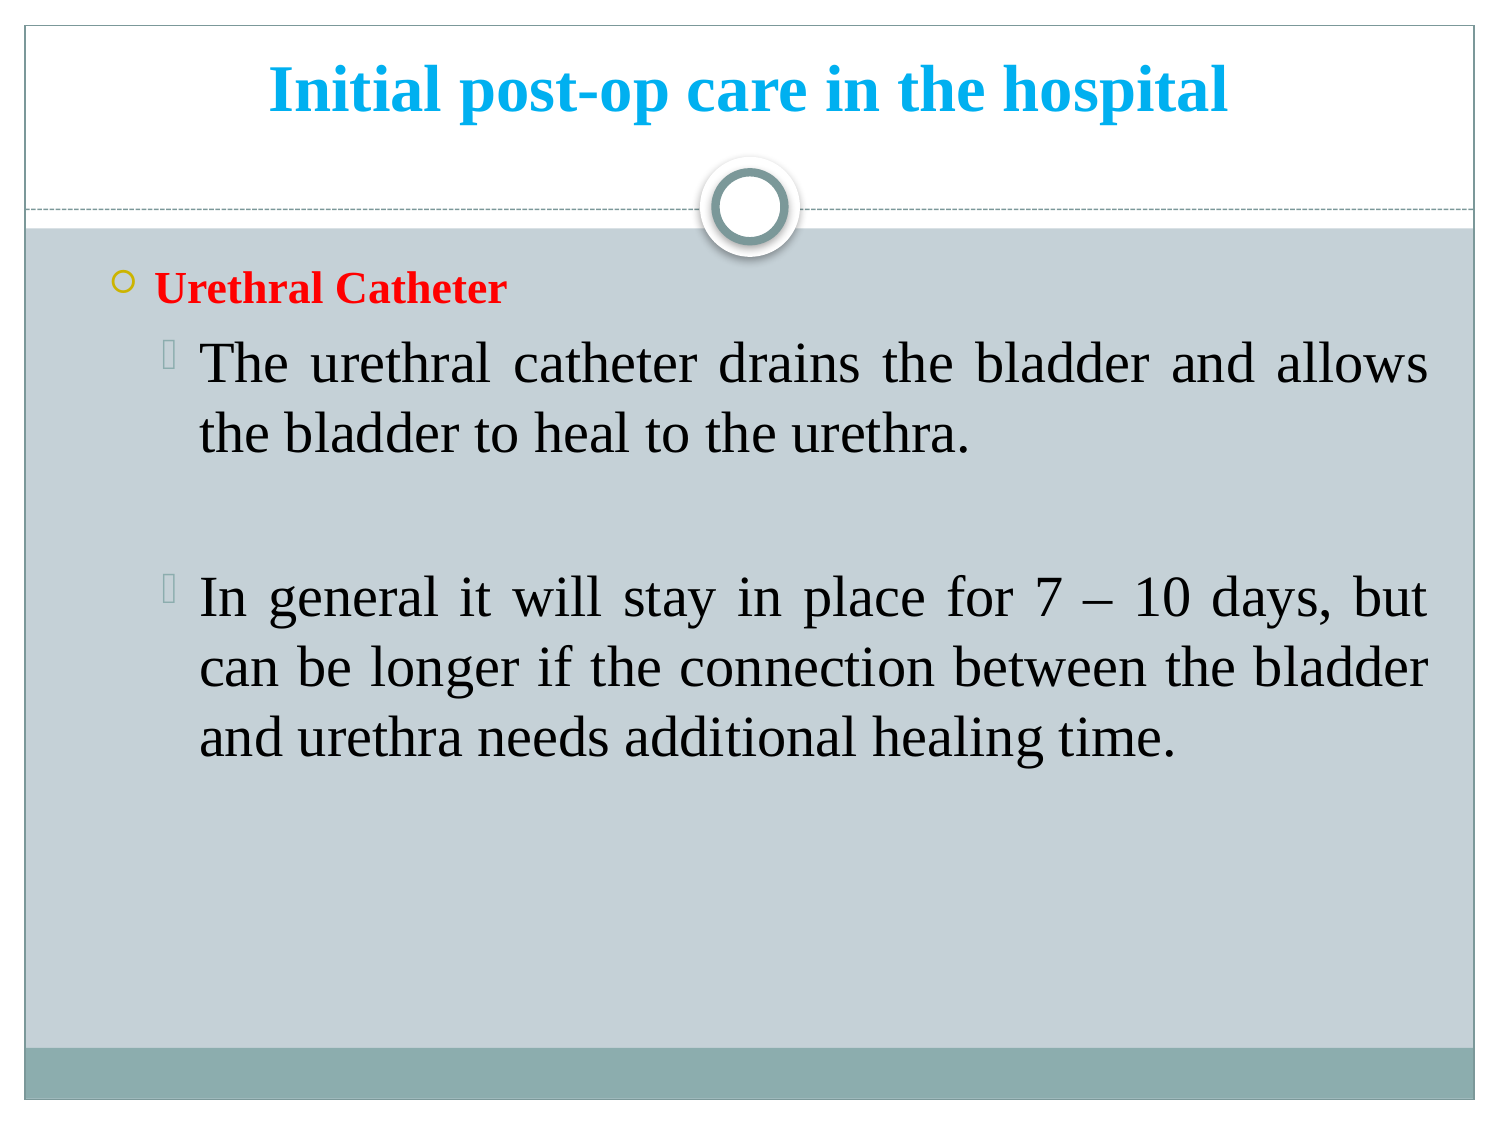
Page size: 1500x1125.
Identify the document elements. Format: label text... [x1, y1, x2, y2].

title Initial post-op care in the hospital [49, 37, 1450, 213]
list Urethral Catheter The urethral catheter drains the bladder and allows the bladder to heal to the urethra. In general it will stay in place for 7 – 10 days, but can be longer if the connection between the bladder and urethra needs additional healing time. [49, 250, 1445, 1001]
